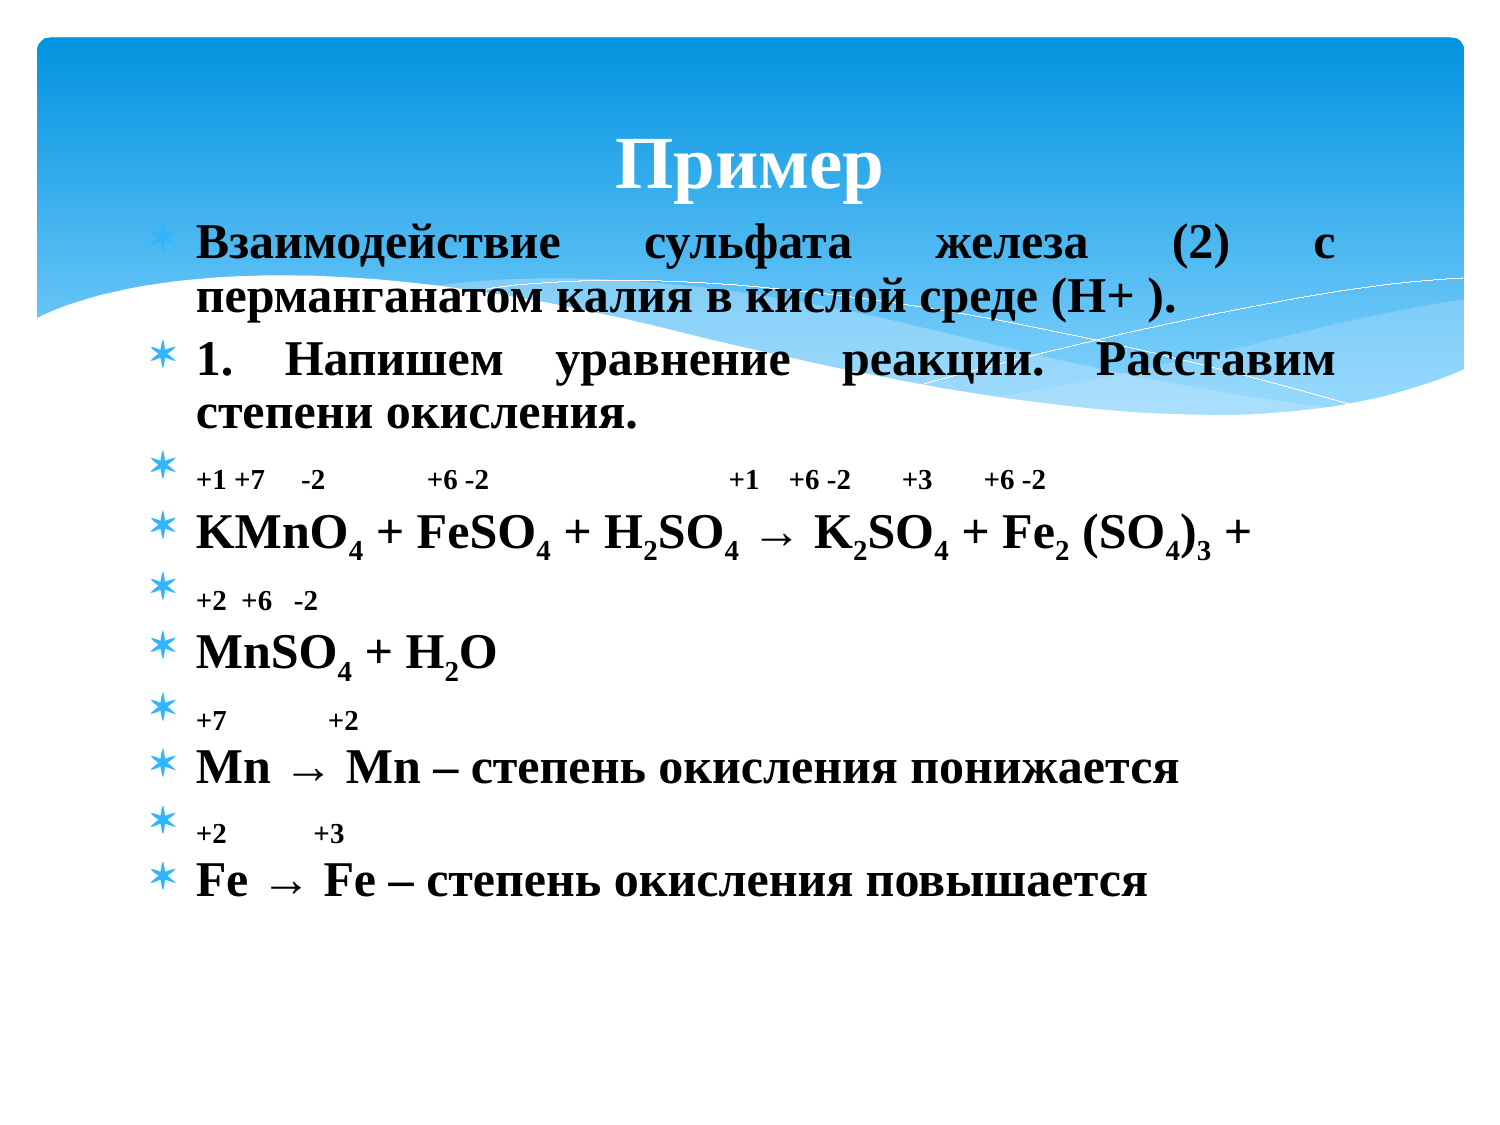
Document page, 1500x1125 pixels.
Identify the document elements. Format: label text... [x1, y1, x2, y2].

list Взаимодействие сульфата железа (2) с перманганатом калия в кислой среде (H+ ). 1. Напишем уравнение реакции. Расставим степени окисления. +1 +7 -2 +6 -2 +1 +6 -2 +3 +6 -2 KMnO4 + FeSO4 + H2SO4 → K2SO4 + Fe2 (SO4)3 + +2 +6 -2 MnSO4 + H2O +7 +2 Mn → Mn – степень окисления понижается +2 +3 Fe → Fe – степень окисления повышается [135, 261, 1352, 953]
title Пример [75, 55, 1425, 261]
